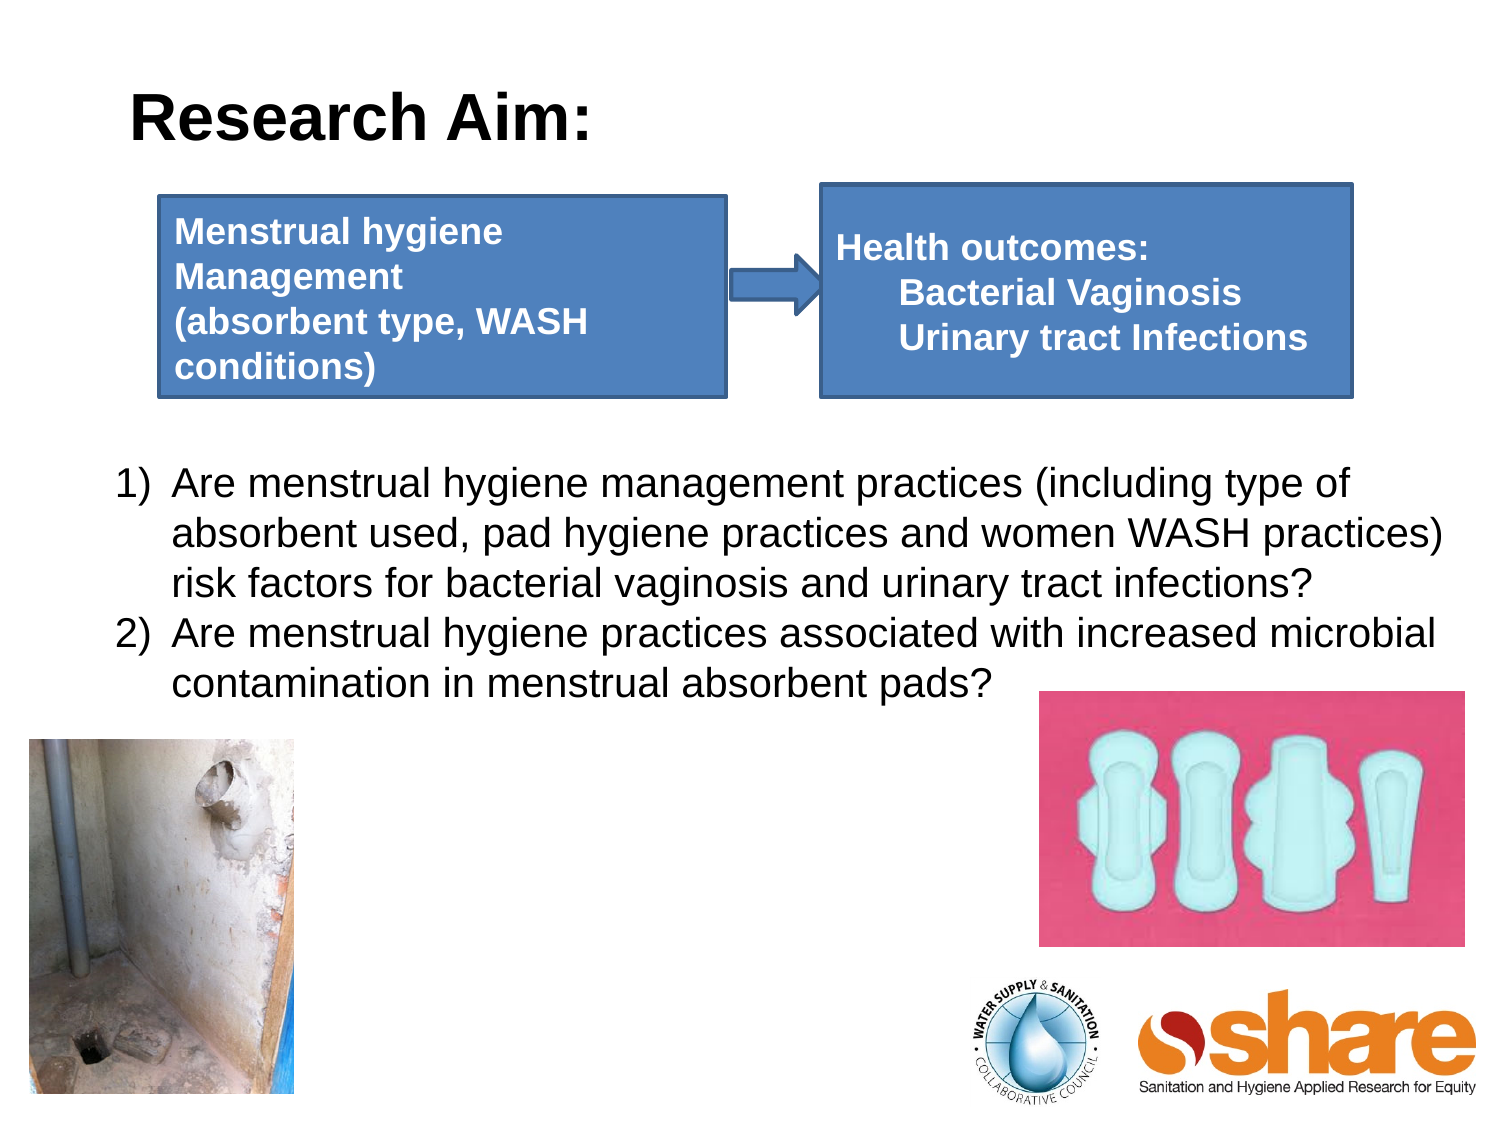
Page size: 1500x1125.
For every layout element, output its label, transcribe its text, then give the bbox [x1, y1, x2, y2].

text_box Are menstrual hygiene management practices (including type of absorbent used, pad hygiene practices and women WASH practices) risk factors for bacterial vaginosis and urinary tract infections? Are menstrual hygiene practices associated with increased microbial contamination in menstrual absorbent pads? [100, 448, 1469, 714]
text_box Research Aim: [114, 66, 609, 161]
picture [970, 976, 1101, 1108]
text_box Menstrual hygiene Management (absorbent type, WASH conditions) [157, 194, 728, 399]
text_box Health outcomes: Bacterial Vaginosis Urinary tract Infections [819, 182, 1354, 399]
picture [1039, 691, 1466, 947]
picture [1138, 989, 1476, 1095]
picture [29, 739, 295, 1095]
text_box [729, 253, 819, 317]
